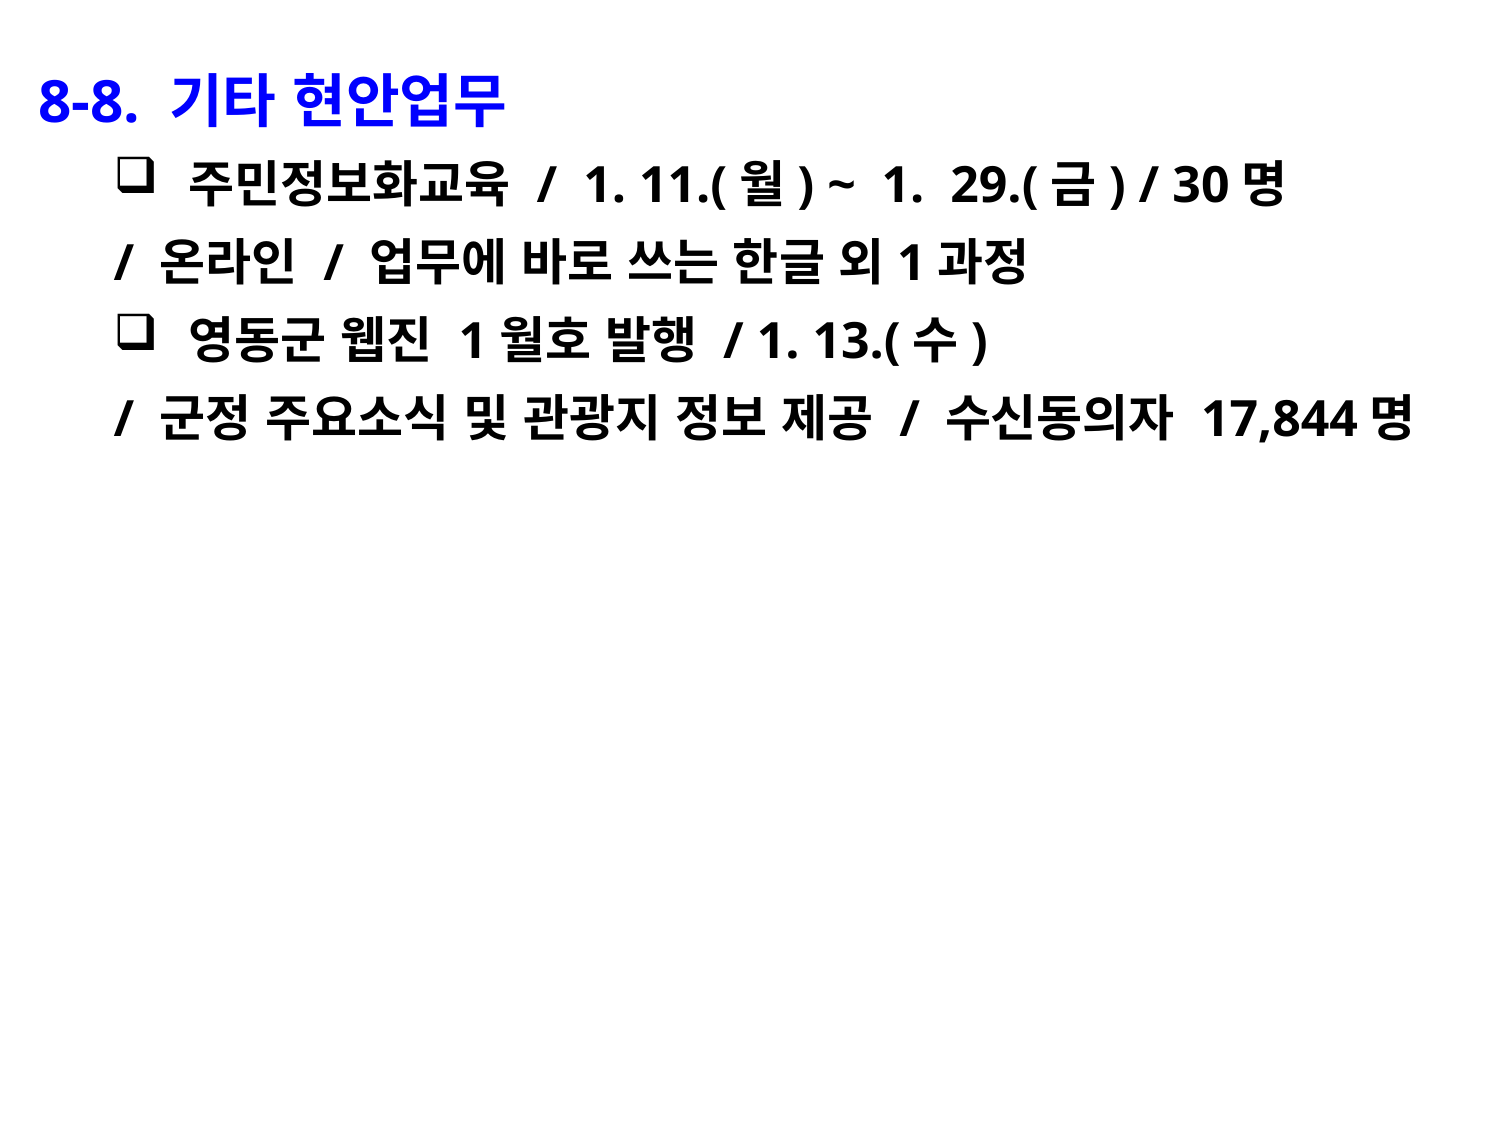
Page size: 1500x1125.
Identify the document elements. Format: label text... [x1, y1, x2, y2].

text_box 8-8. 기타 현안업무 주민정보화교육 / 1. 11.(월) ~ 1. 29.(금) / 30명 / 온라인 / 업무에 바로 쓰는 한글 외1과정 영동군 웹진 1월호 발행 / 1. 13.(수) / 군정 주요소식 및 관광지 정보 제공 / 수신동의자 17,844명 [23, 42, 1479, 478]
